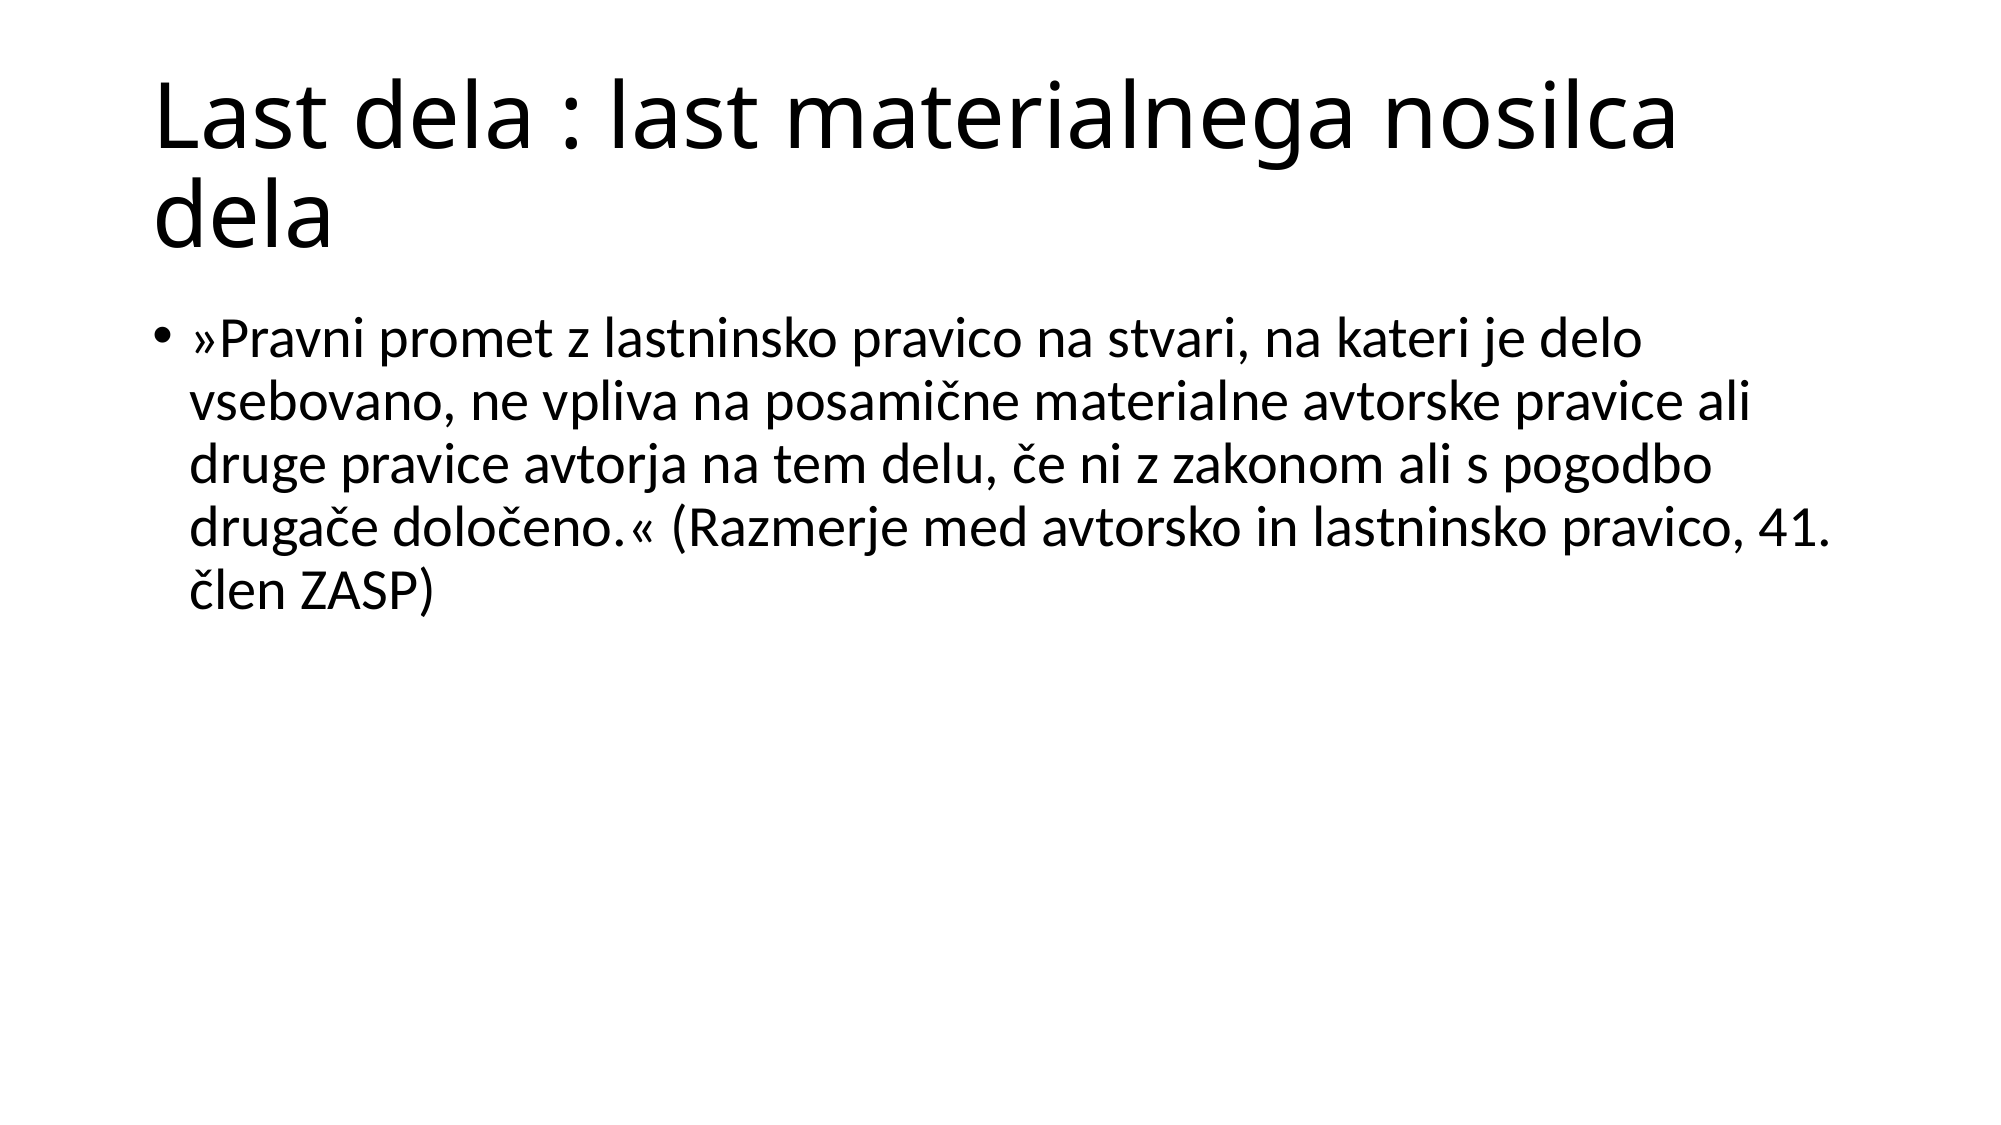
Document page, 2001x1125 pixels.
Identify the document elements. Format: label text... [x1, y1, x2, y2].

list »Pravni promet z lastninsko pravico na stvari, na kateri je delo vsebovano, ne vpliva na posamične materialne avtorske pravice ali druge pravice avtorja na tem delu, če ni z zakonom ali s pogodbo drugače določeno.« (Razmerje med avtorsko in lastninsko pravico, 41. člen ZASP) [137, 299, 1863, 1014]
title Last dela : last materialnega nosilca dela [137, 59, 1863, 278]
